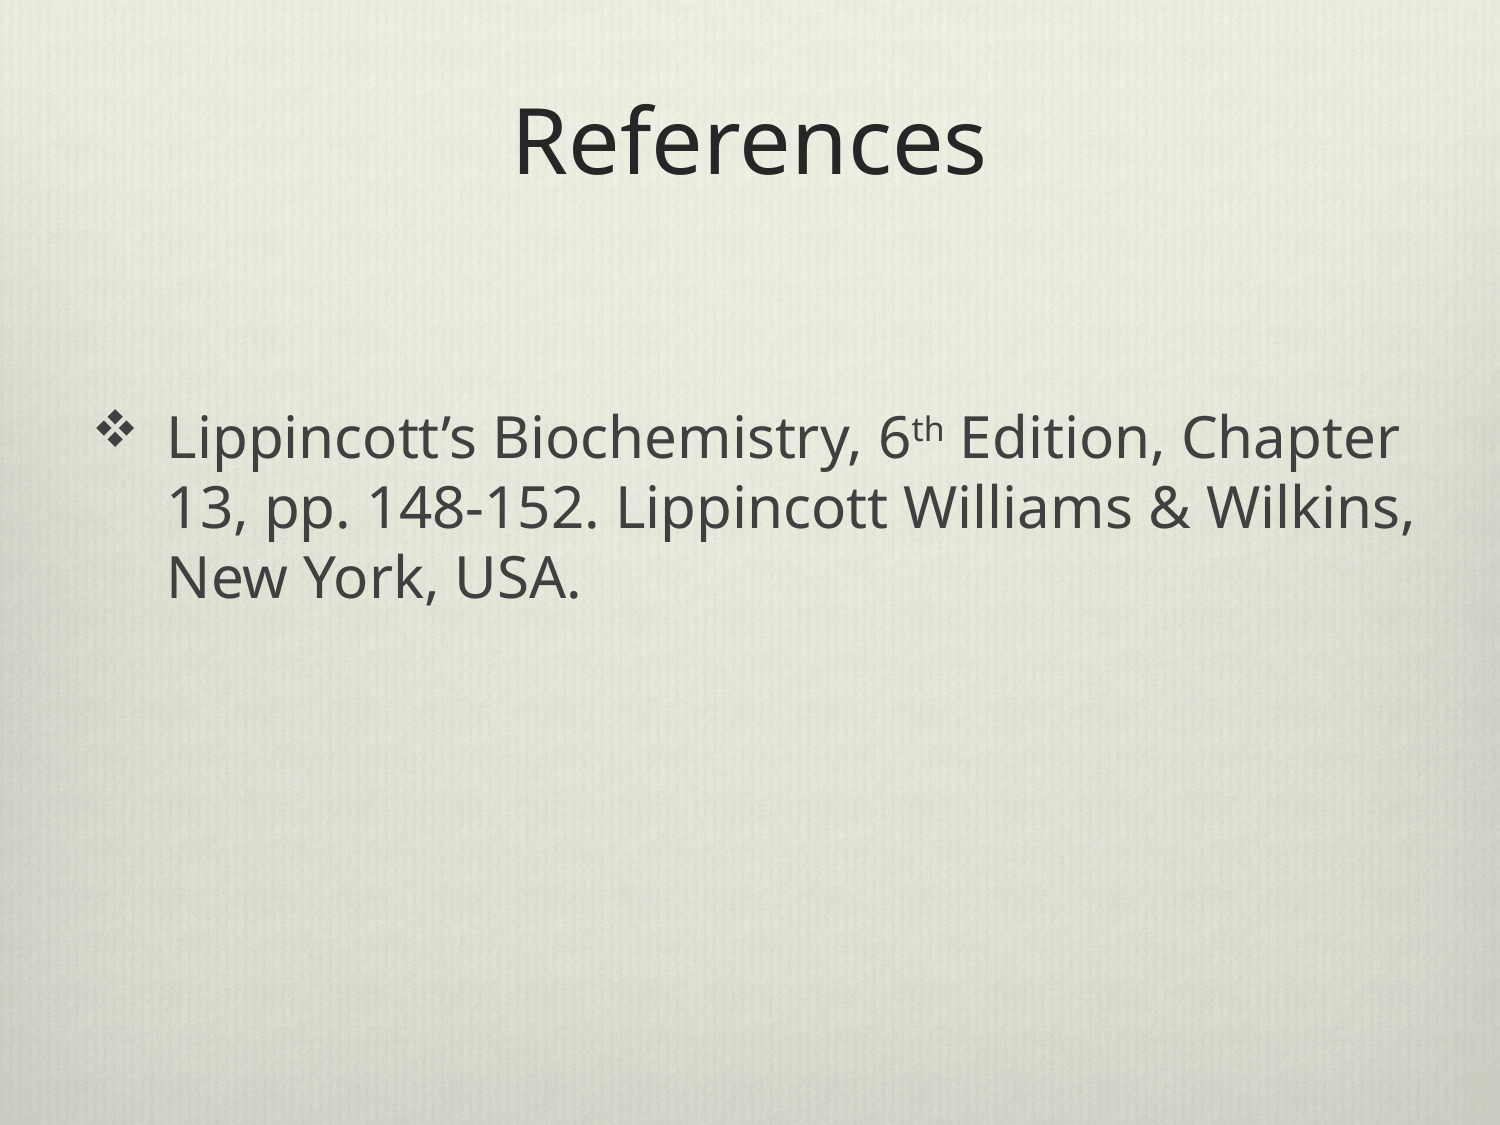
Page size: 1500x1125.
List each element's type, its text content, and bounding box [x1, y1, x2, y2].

title References [119, 75, 1381, 152]
list Lippincott’s Biochemistry, 6th Edition, Chapter 13, pp. 148-152. Lippincott Williams & Wilkins, New York, USA. [76, 152, 1445, 1078]
